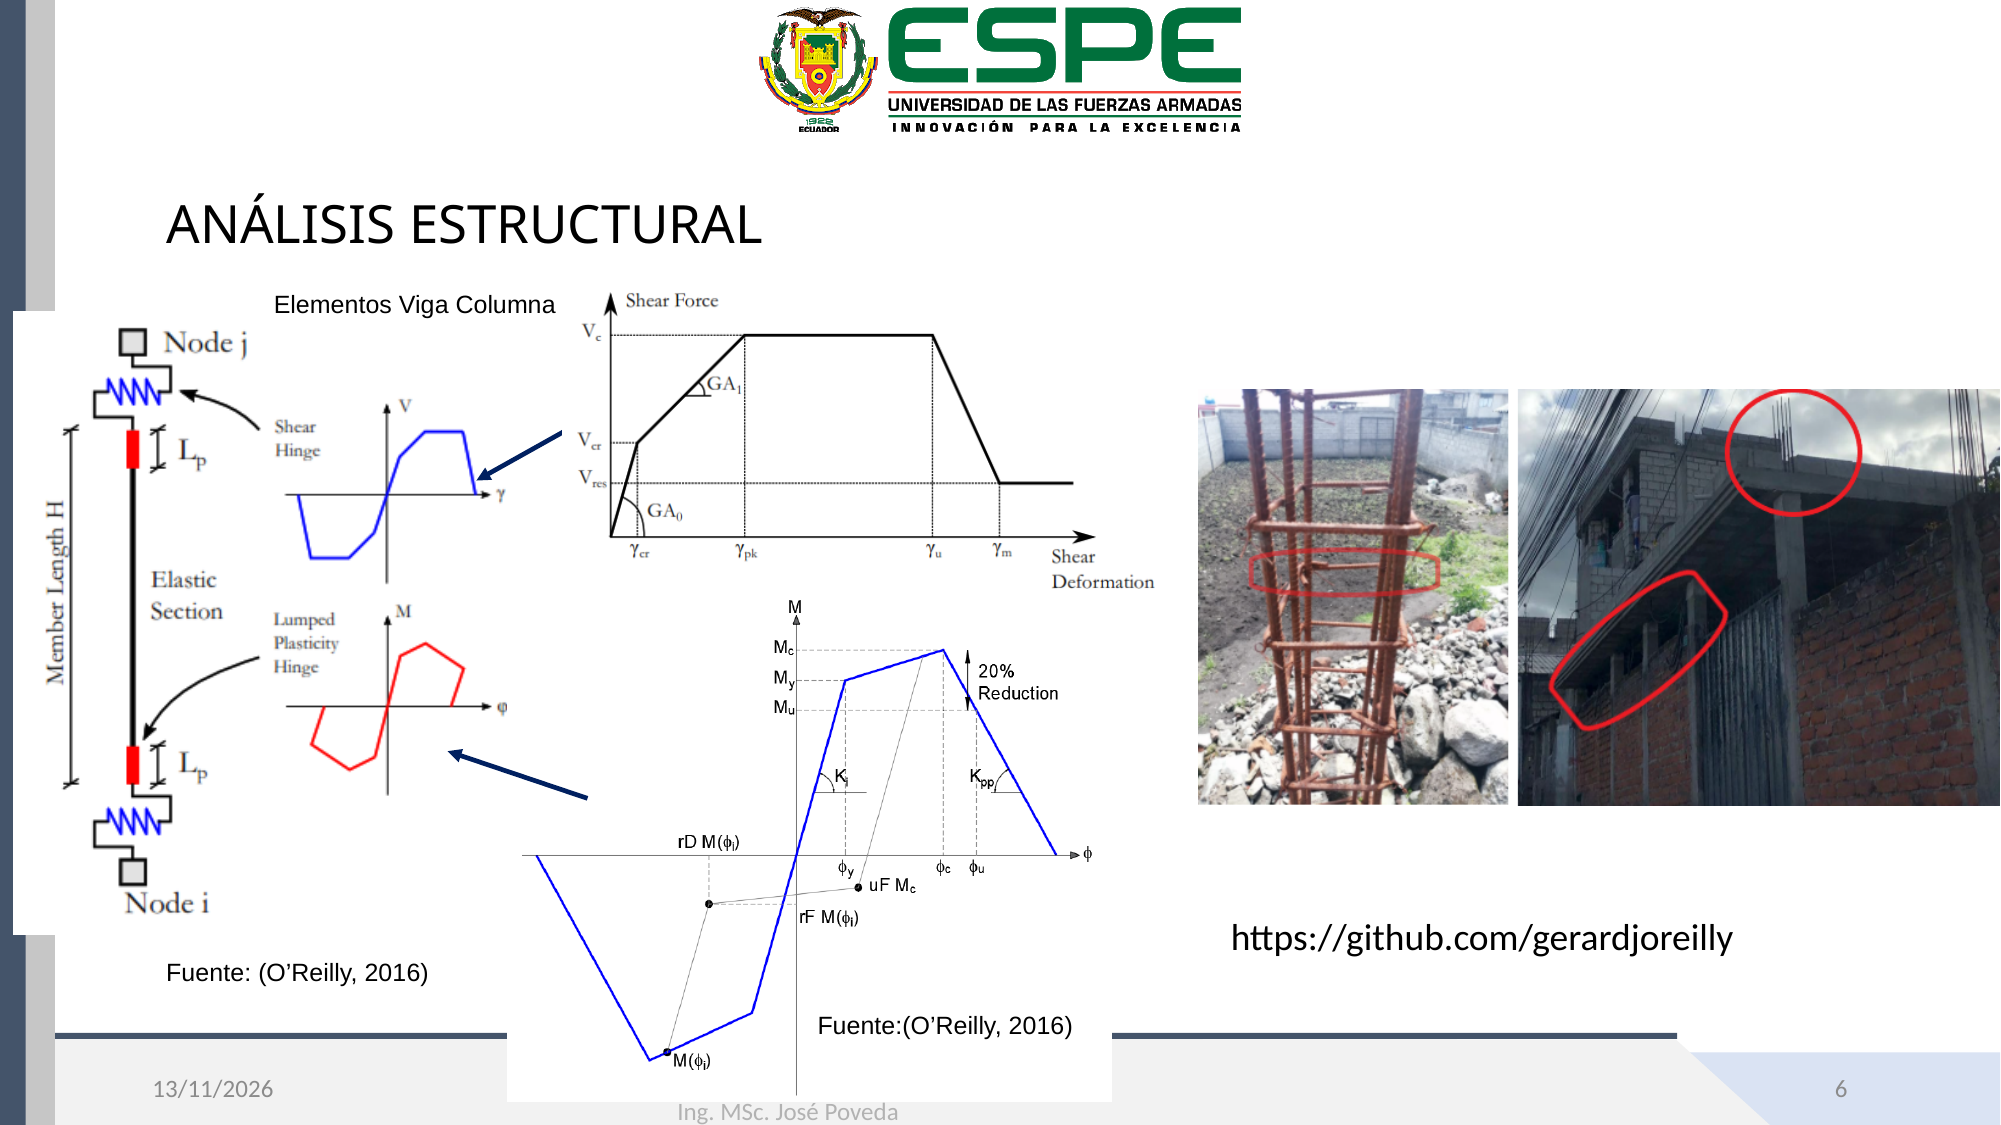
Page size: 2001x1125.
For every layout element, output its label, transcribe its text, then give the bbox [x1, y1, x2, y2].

text_box Fuente:(O’Reilly, 2016) [1112, 987, 1228, 1047]
text_box Fuente: (O’Reilly, 2016) [151, 935, 453, 994]
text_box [476, 376, 562, 481]
picture [759, 7, 1241, 132]
footer Ing. Mauricio Guamán Ing. MSc. José Poveda [662, 1057, 1338, 1118]
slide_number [137, 1057, 588, 1118]
text_box Elementos Viga Columna [258, 266, 588, 326]
picture [13, 311, 1112, 1103]
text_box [447, 751, 588, 799]
title ANÁLISIS ESTRUCTURAL [151, 190, 1877, 263]
slide_number 6 [1412, 1057, 1863, 1118]
picture [1198, 389, 2000, 806]
picture [562, 281, 1167, 595]
text_box https://github.com/gerardjoreilly [1216, 905, 1792, 966]
